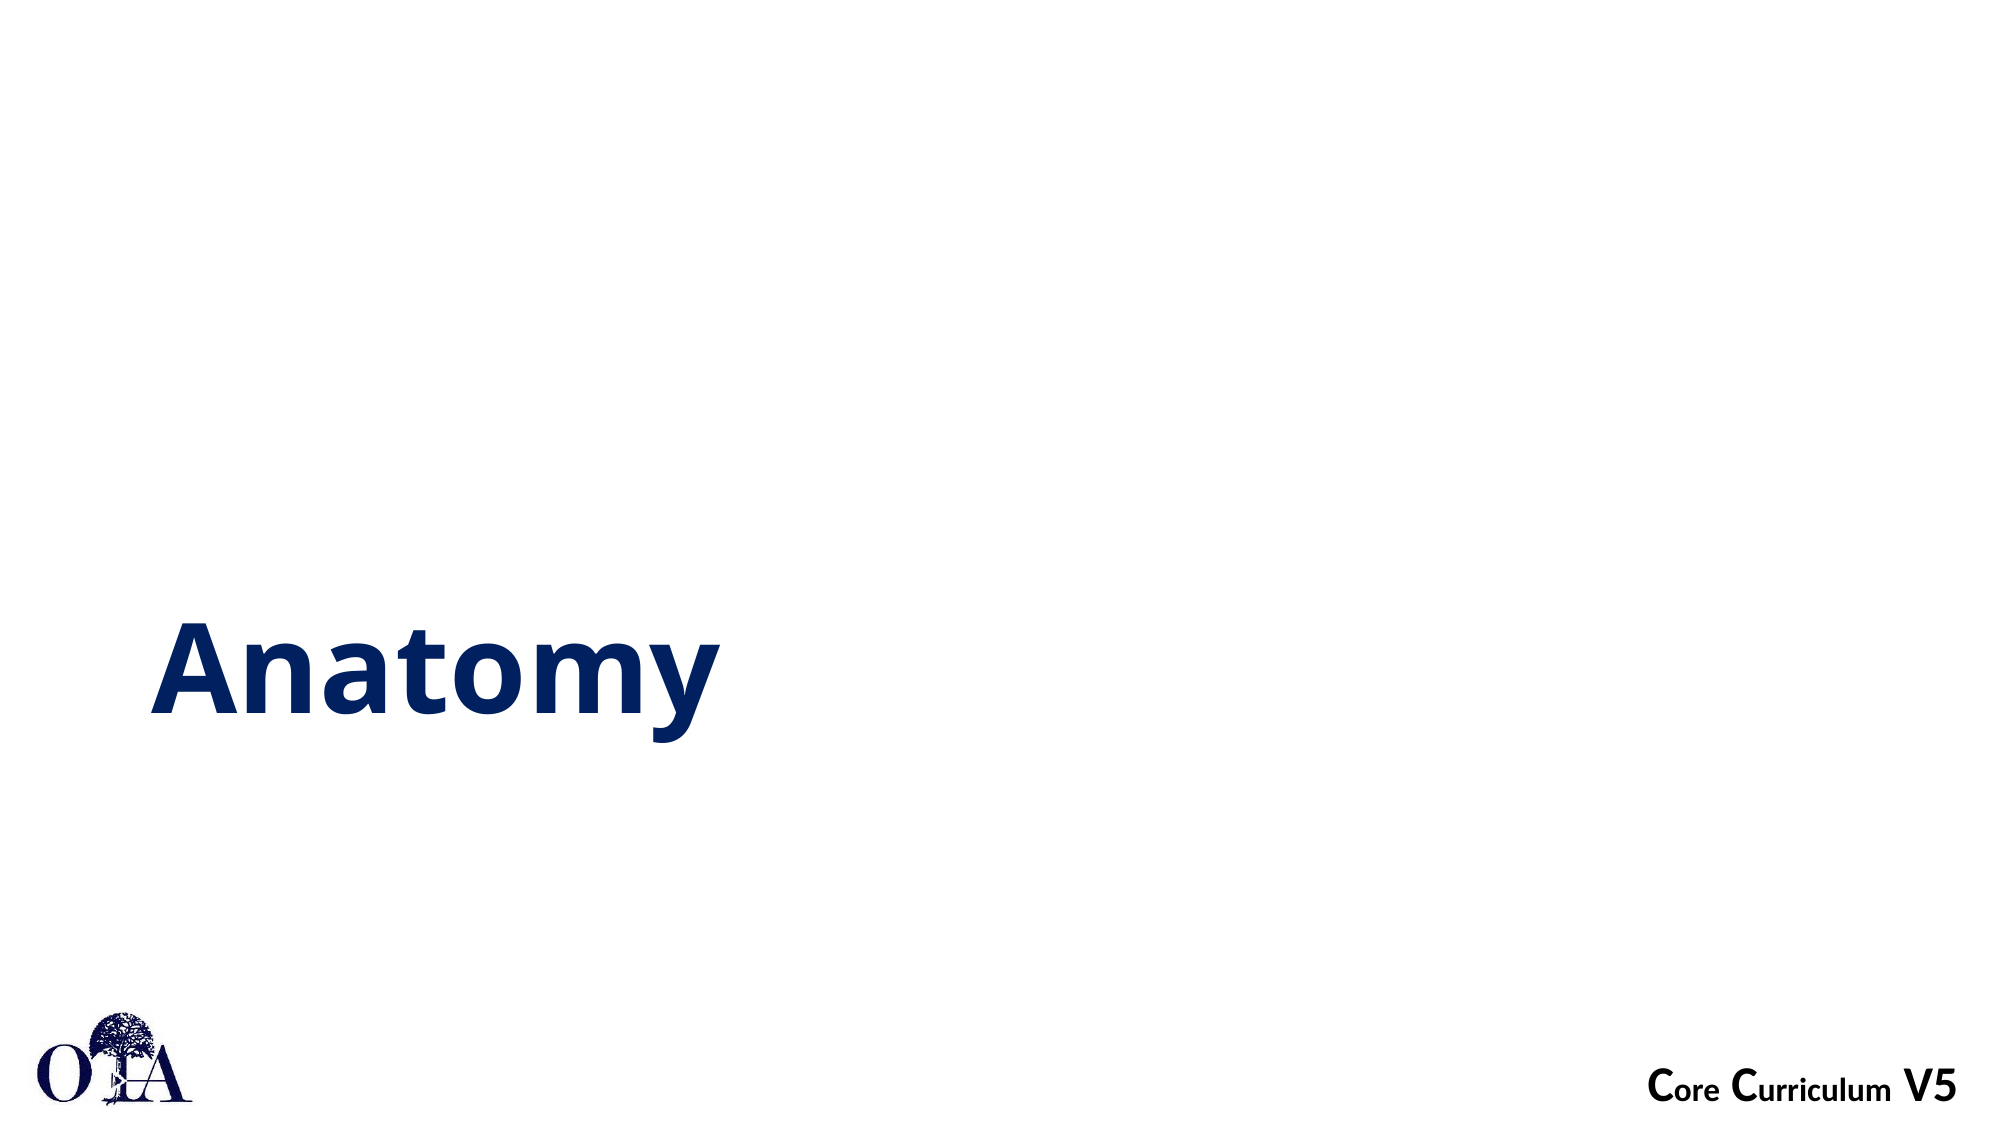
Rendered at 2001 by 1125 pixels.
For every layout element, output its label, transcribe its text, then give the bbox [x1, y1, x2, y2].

picture [28, 1010, 200, 1108]
title Anatomy [136, 280, 1862, 749]
